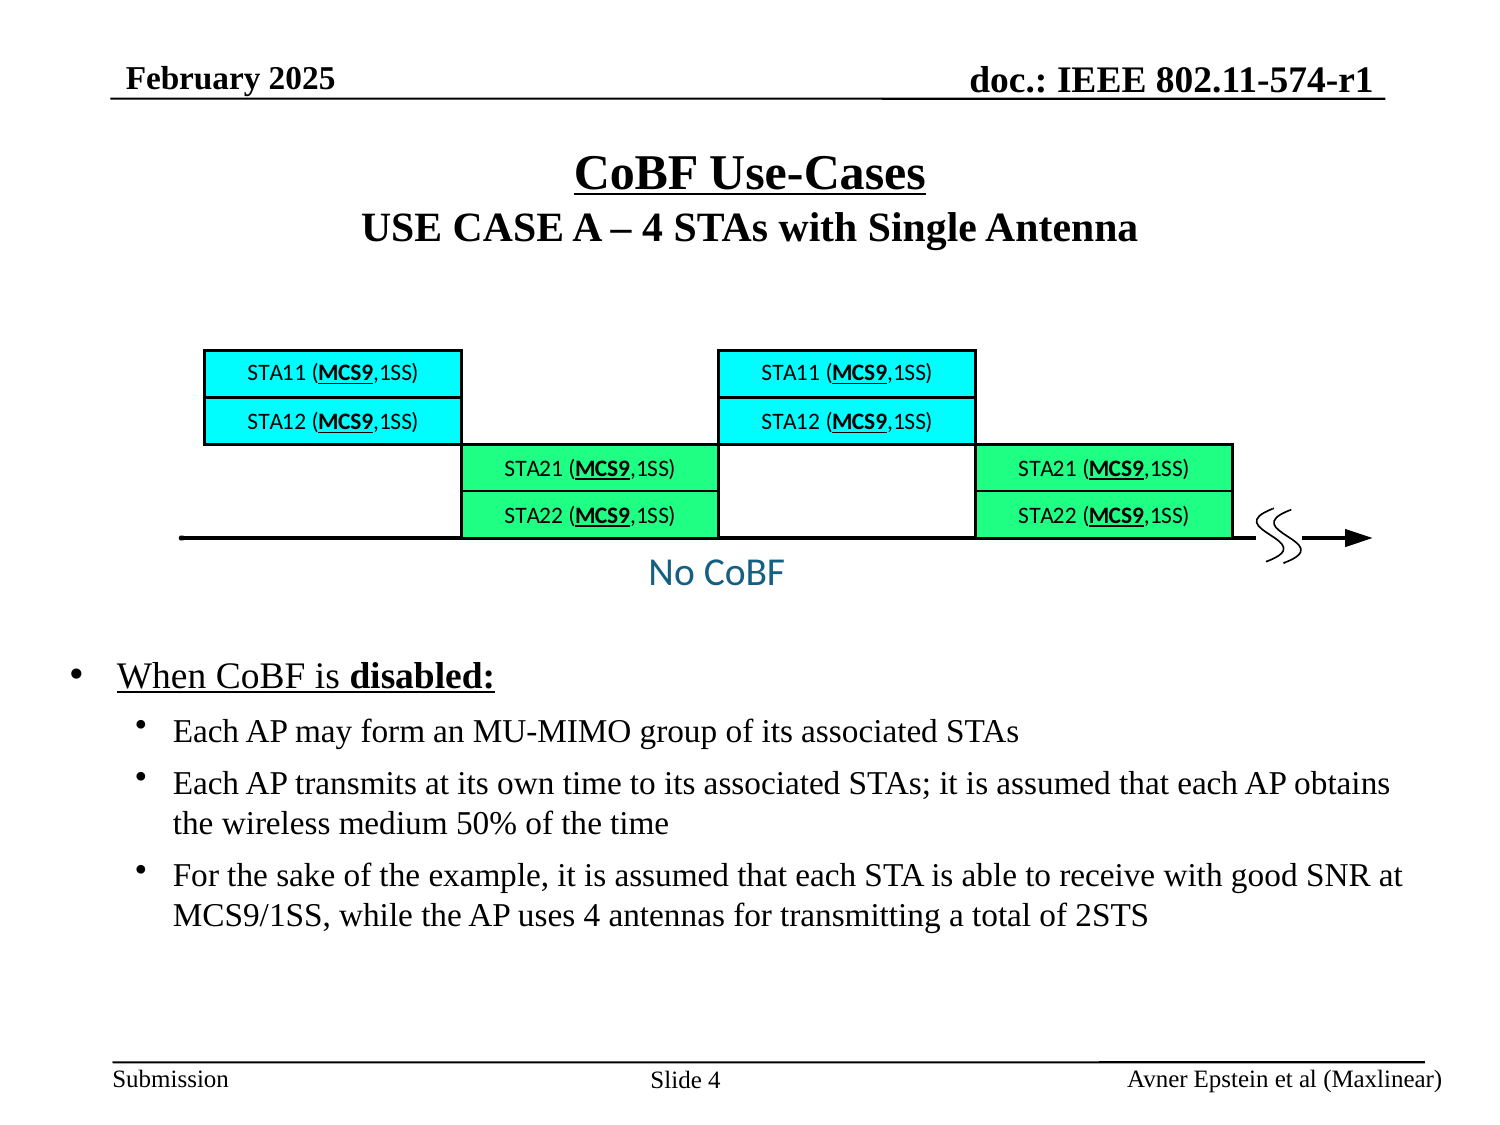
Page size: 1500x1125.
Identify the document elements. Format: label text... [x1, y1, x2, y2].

picture [175, 346, 1373, 617]
title CoBF Use-Cases USE CASE A – 4 STAs with Single Antenna [112, 150, 1388, 239]
list When CoBF is disabled: Each AP may form an MU-MIMO group of its associated STAs Each AP transmits at its own time to its associated STAs; it is assumed that each AP obtains the wireless medium 50% of the time For the sake of the example, it is assumed that each STA is able to receive with good SNR at MCS9/1SS, while the AP uses 4 antennas for transmitting a total of 2STS [45, 643, 1455, 954]
